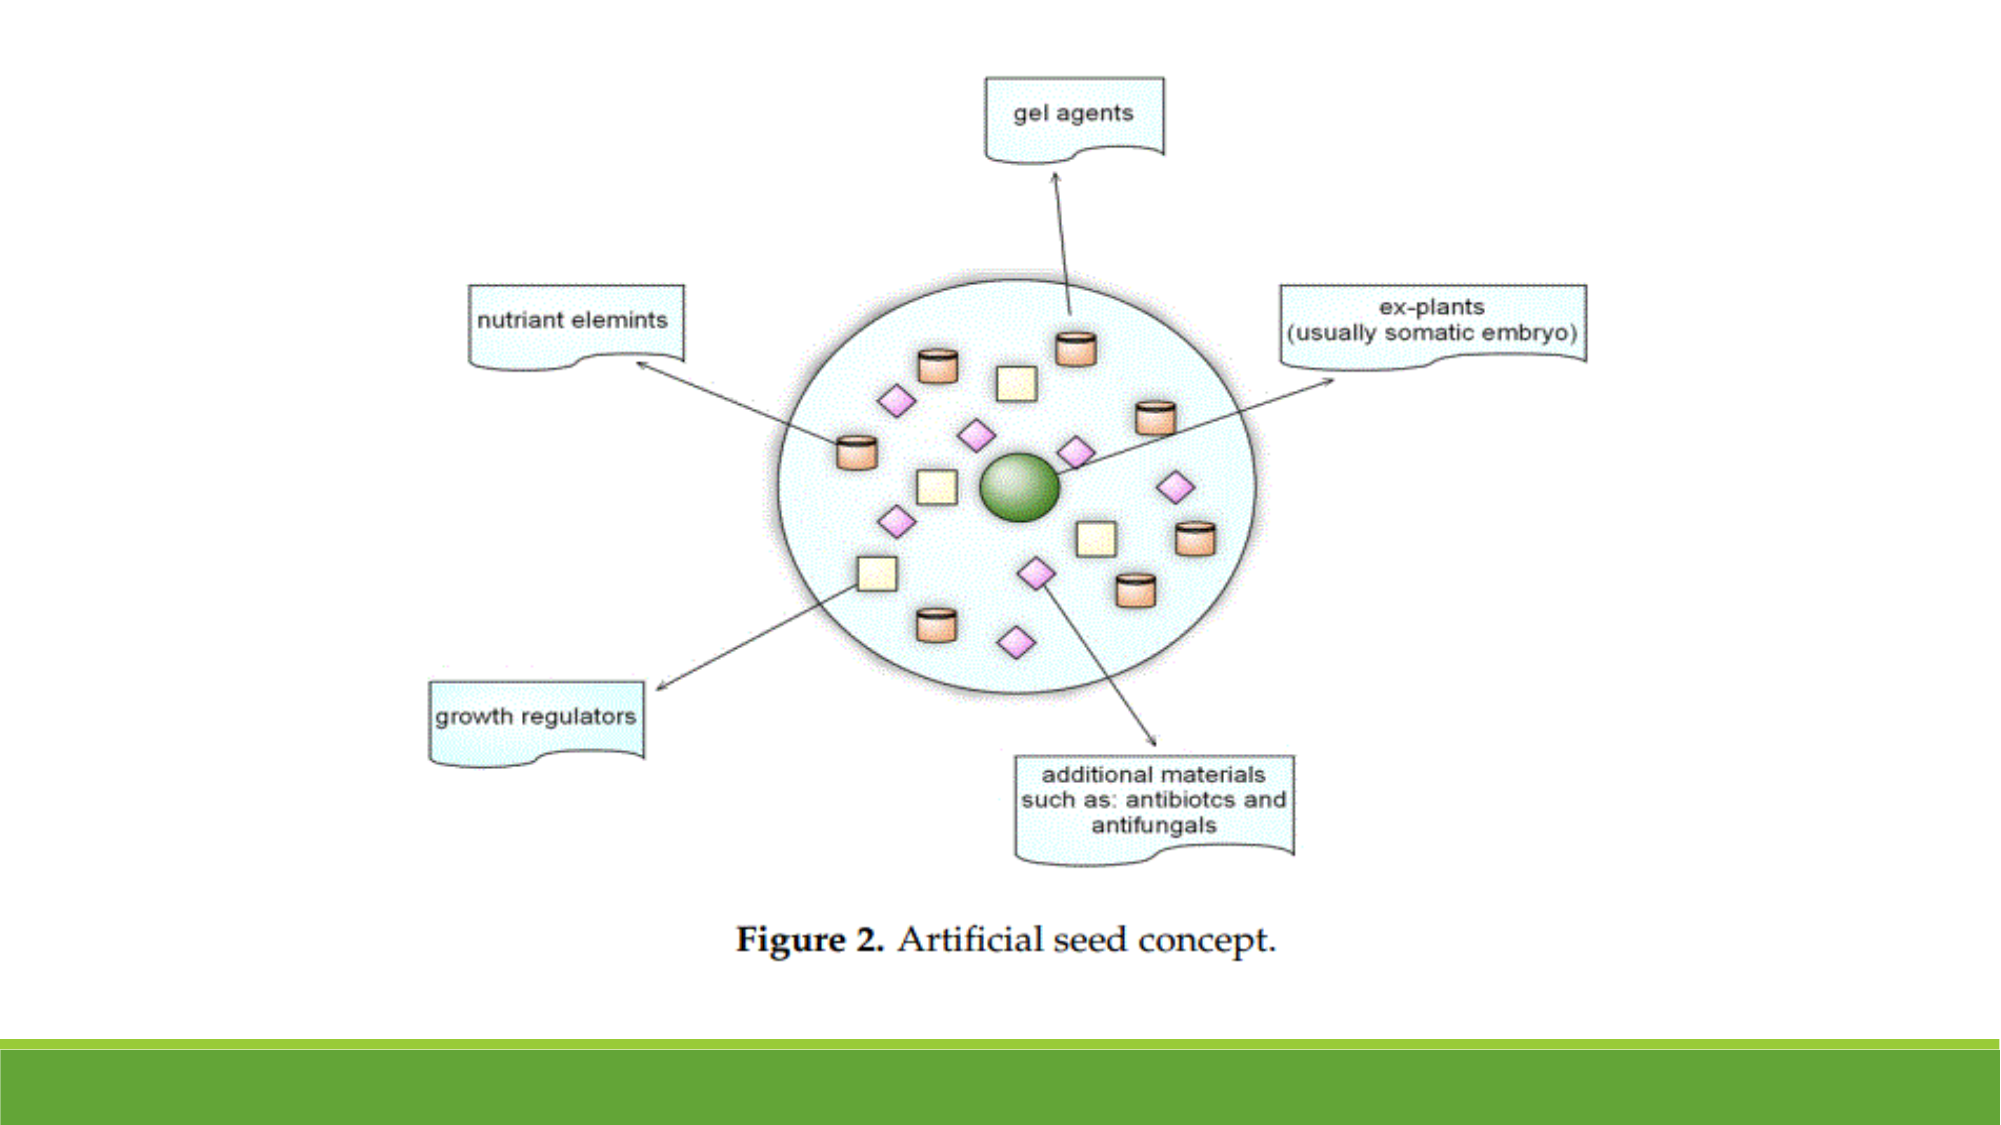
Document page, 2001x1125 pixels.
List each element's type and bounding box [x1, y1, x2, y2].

picture [299, 40, 1707, 1012]
